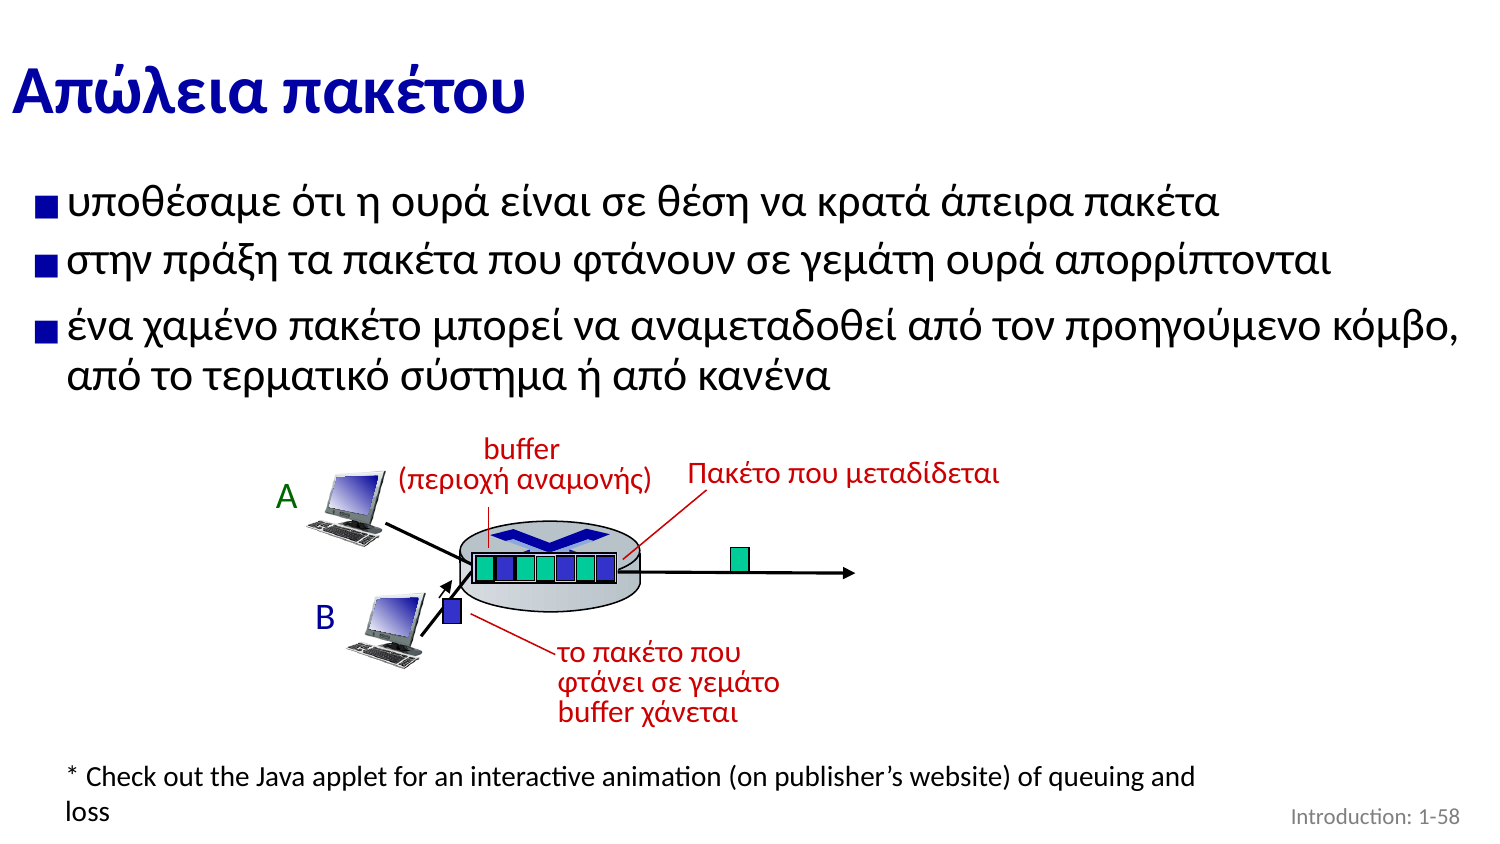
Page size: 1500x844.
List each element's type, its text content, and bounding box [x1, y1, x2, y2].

text_box * Check out the Java applet for an interactive animation (on publisher’s website) of queuing and loss [53, 752, 1226, 834]
slide_number Introduction: 1-‹#› [1134, 792, 1472, 838]
title Απώλεια πακέτου [1, 35, 1296, 146]
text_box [19, 229, 1500, 736]
text_box υποθέσαμε ότι η ουρά είναι σε θέση να κρατά άπειρα πακέτα [20, 171, 1277, 229]
